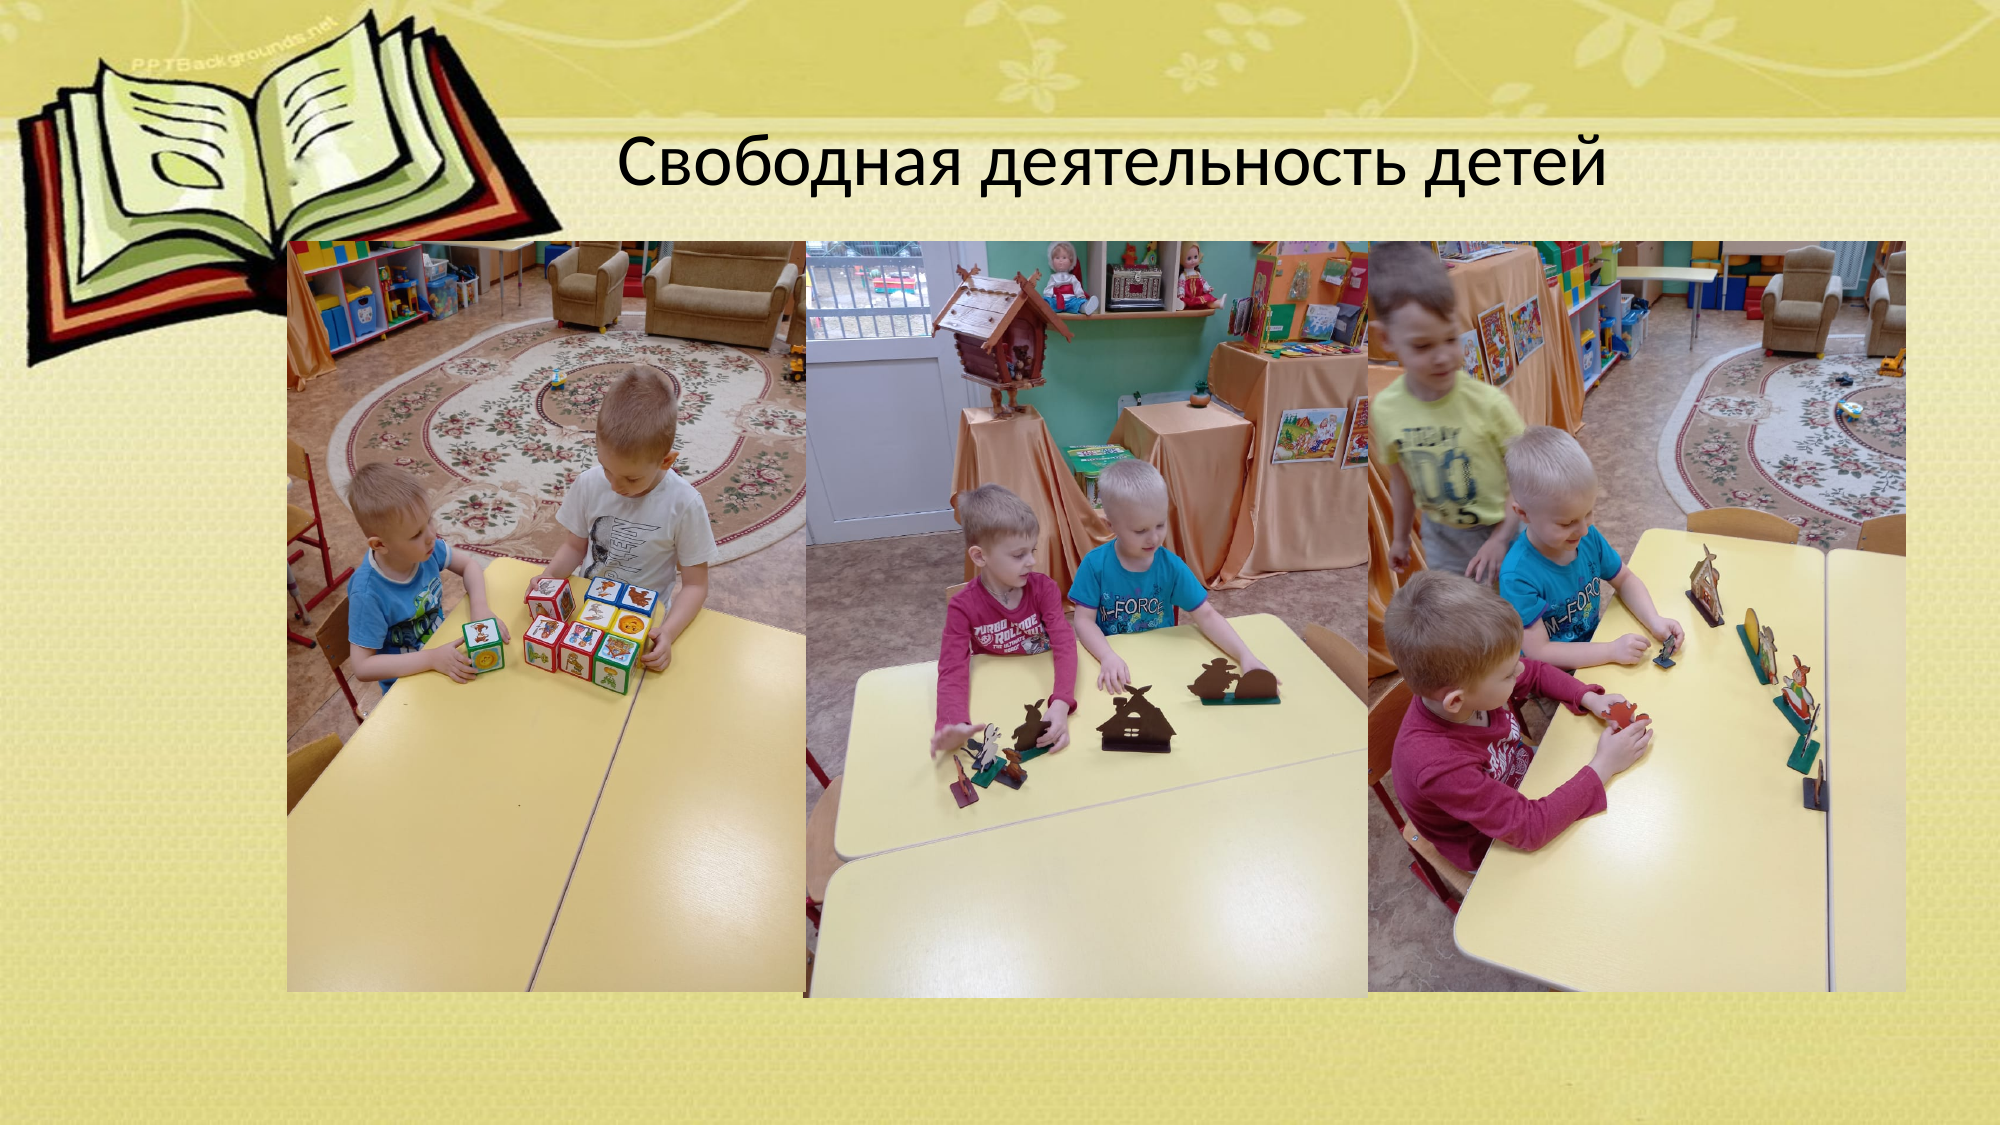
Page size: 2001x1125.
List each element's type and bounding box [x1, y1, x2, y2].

list [803, 241, 1368, 998]
picture [0, 0, 2000, 1125]
